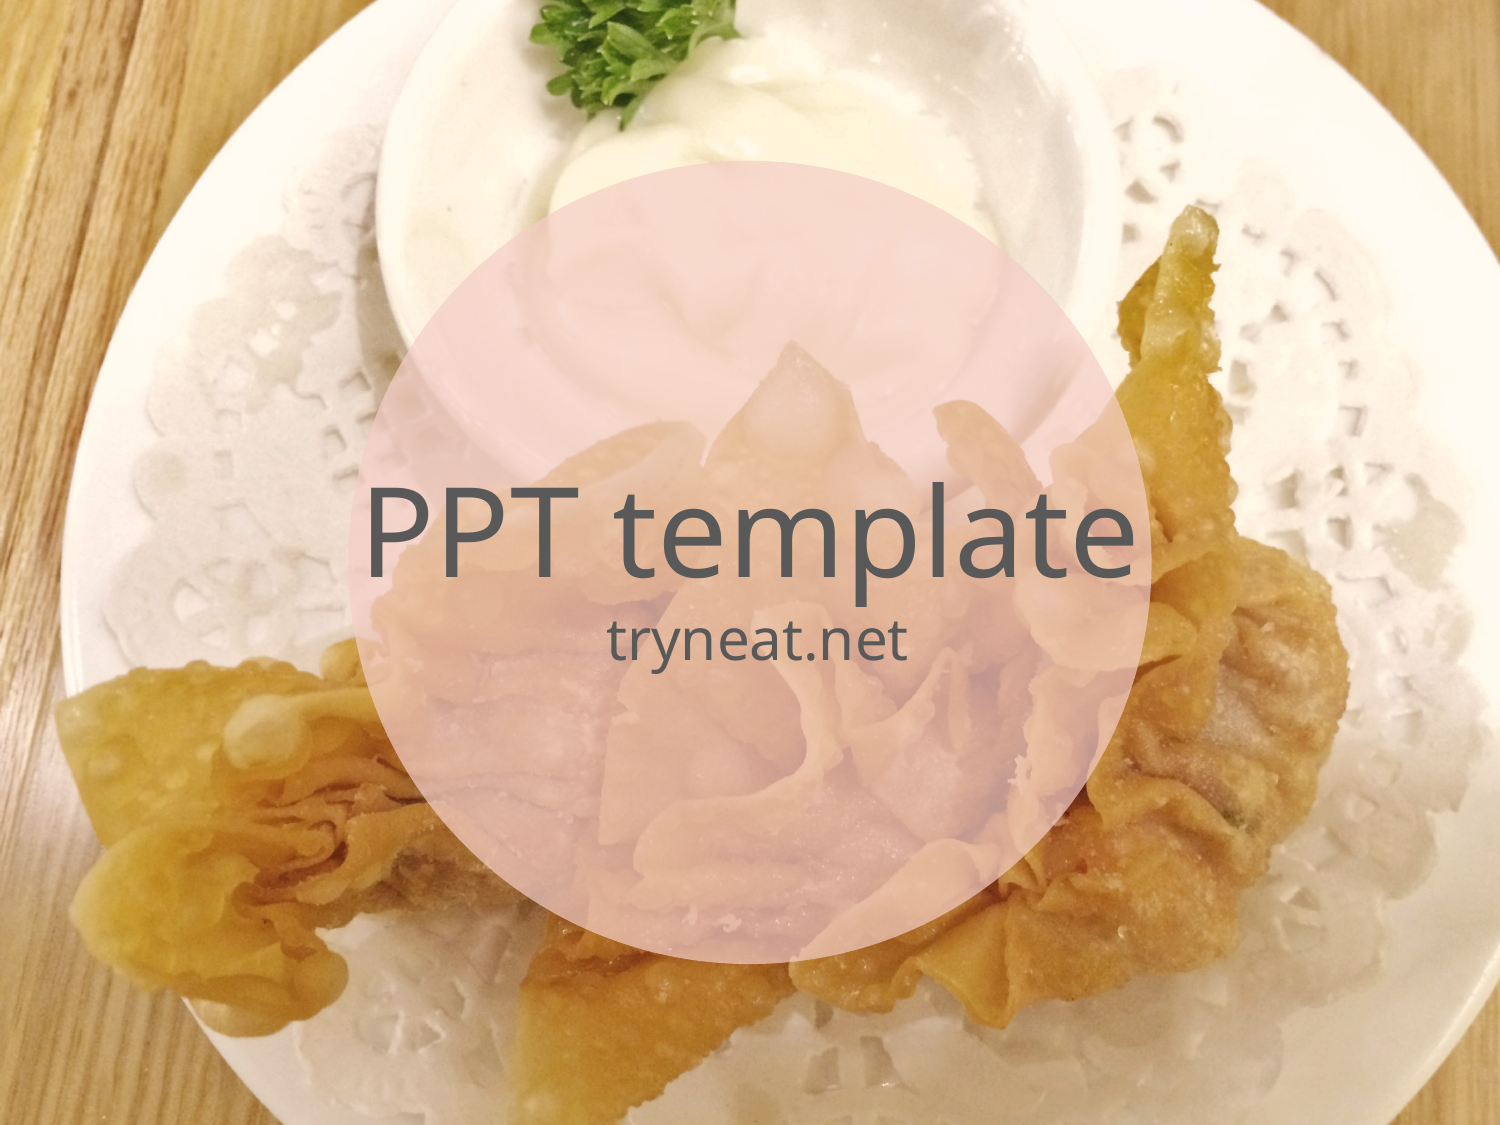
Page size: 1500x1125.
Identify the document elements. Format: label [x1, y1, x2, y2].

text_box [0, 0, 1500, 1125]
